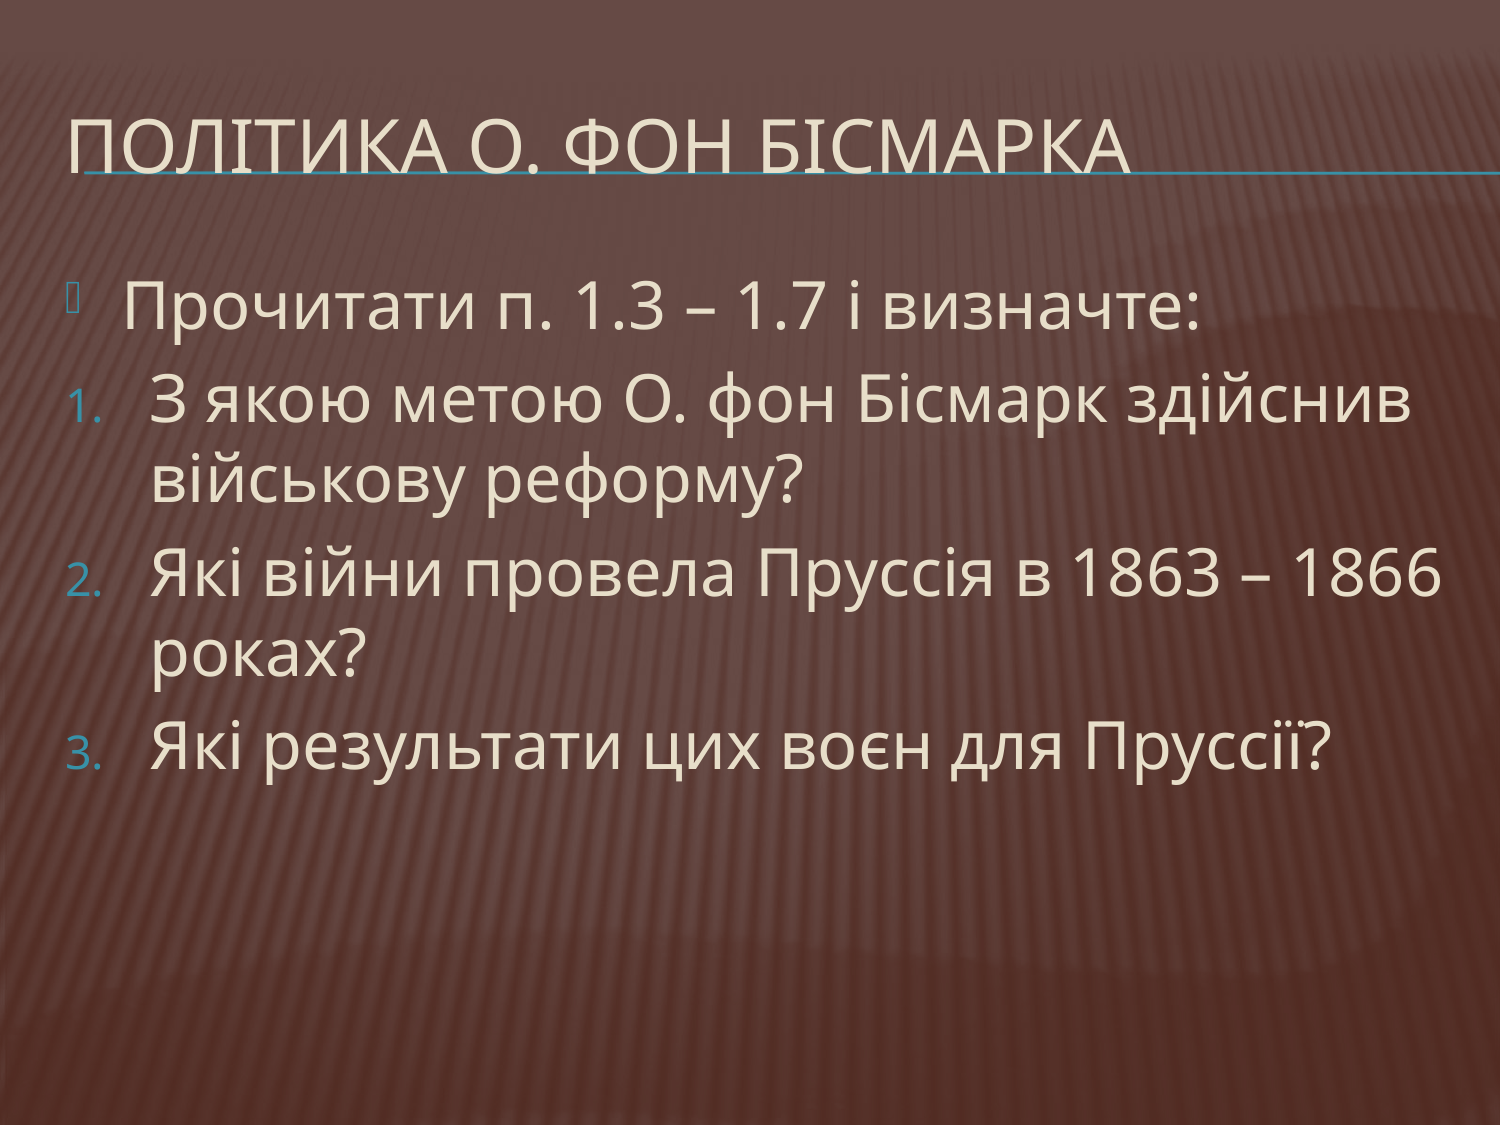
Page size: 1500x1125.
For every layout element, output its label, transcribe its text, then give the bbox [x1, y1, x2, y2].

list Прочитати п. 1.3 – 1.7 і визначте: З якою метою О. фон Бісмарк здійснив військову реформу? Які війни провела Пруссія в 1863 – 1866 роках? Які результати цих воєн для Пруссії? [49, 254, 1476, 998]
title Політика О. фон Бісмарка [50, 75, 1475, 213]
